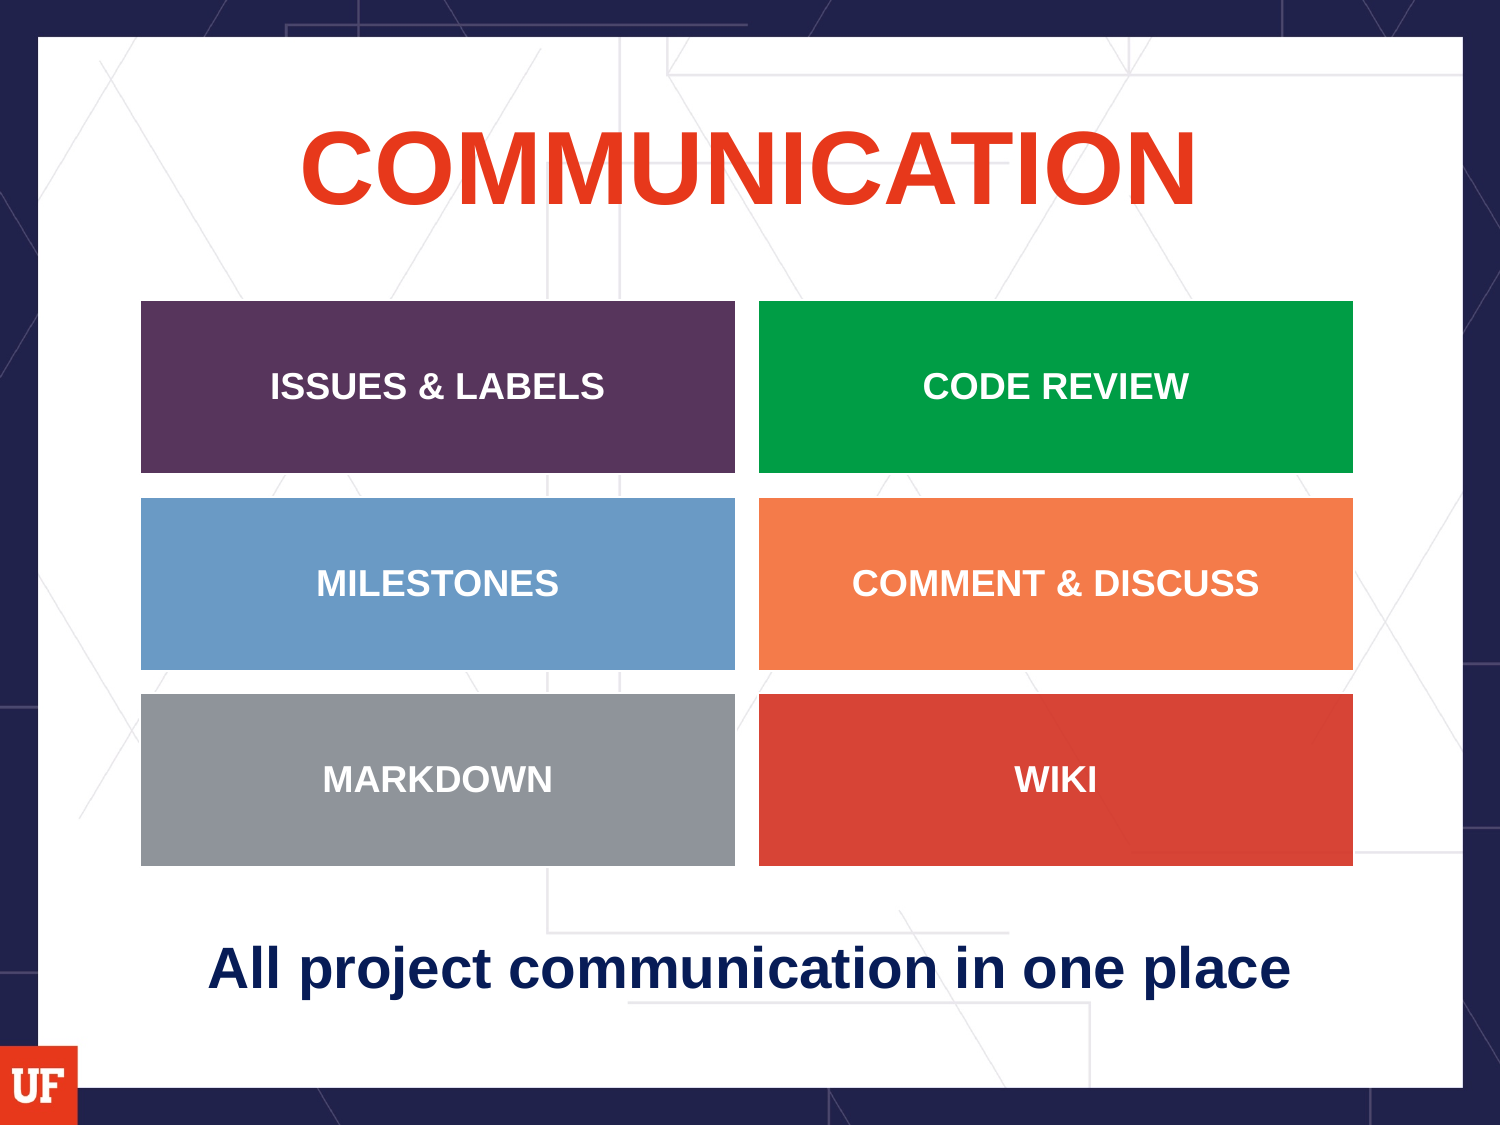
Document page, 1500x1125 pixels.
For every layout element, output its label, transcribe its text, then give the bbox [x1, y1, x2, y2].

picture [0, 0, 1500, 1125]
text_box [139, 299, 736, 475]
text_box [139, 496, 736, 672]
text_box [757, 496, 1355, 672]
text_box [757, 692, 1355, 868]
title COMMUNICATION [62, 62, 1438, 263]
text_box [757, 299, 1355, 475]
text_box All project communication in one place [167, 922, 1333, 1008]
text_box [139, 692, 736, 868]
